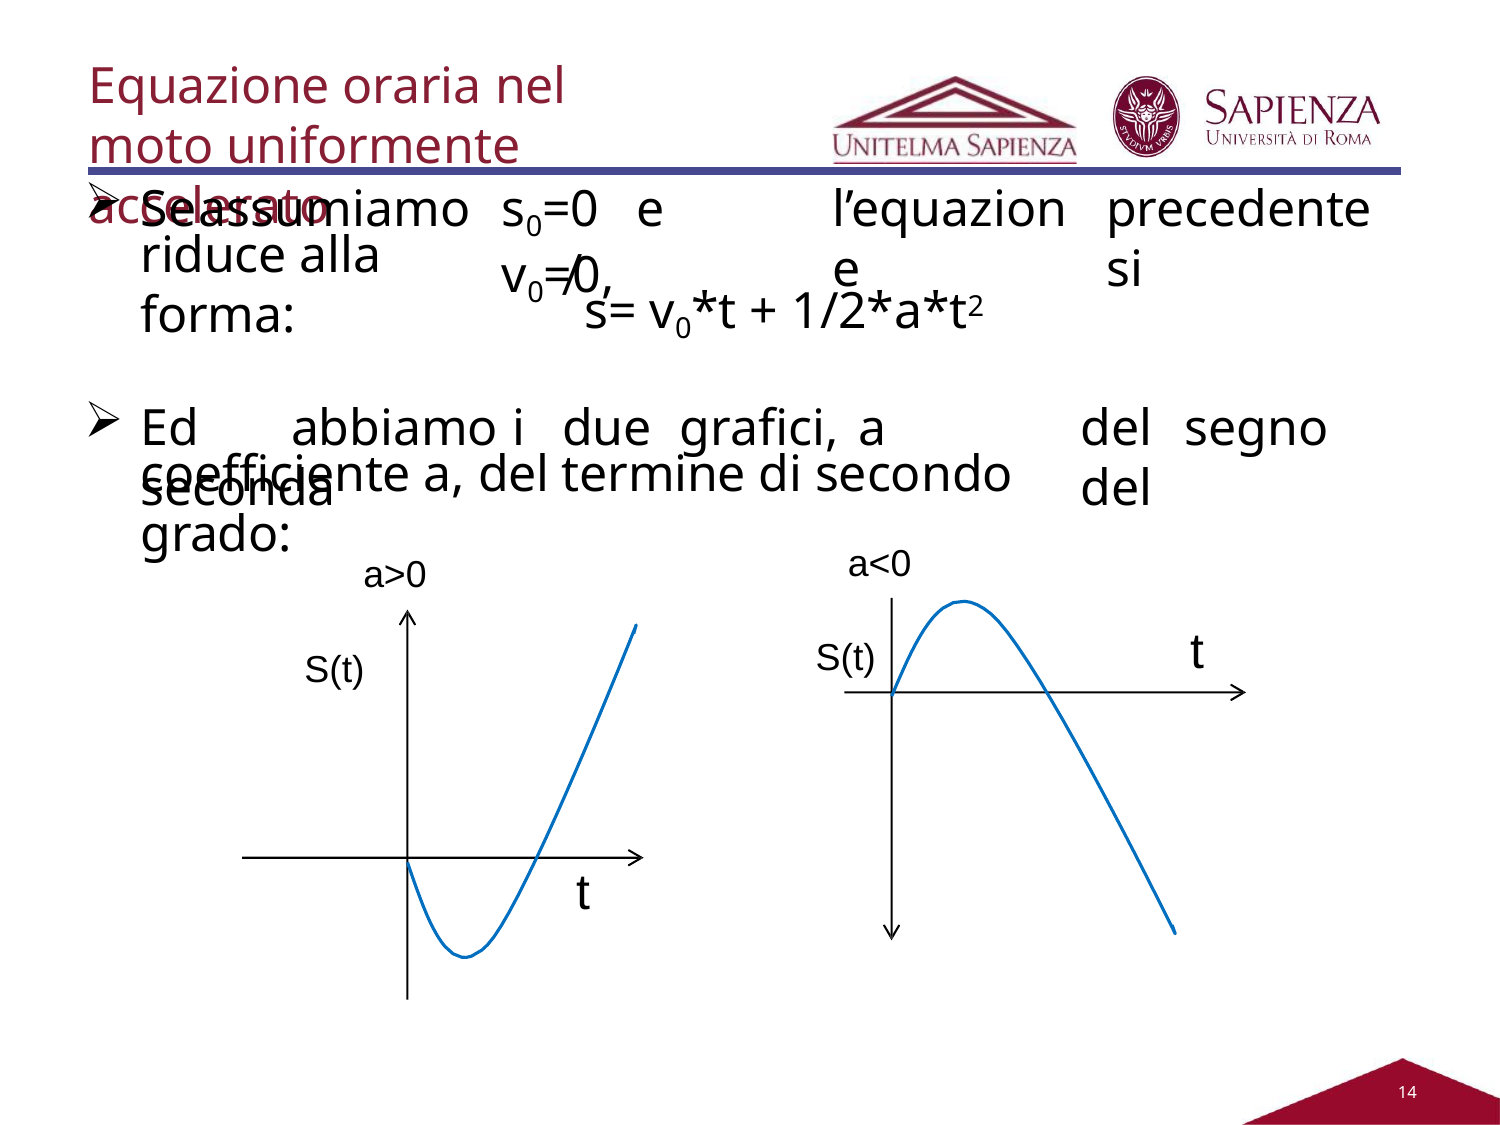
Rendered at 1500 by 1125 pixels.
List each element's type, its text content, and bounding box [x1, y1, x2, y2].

slide_number 11 [1393, 1081, 1422, 1125]
text_box S(t) [302, 645, 367, 691]
text_box precedente si [1103, 176, 1414, 297]
text_box Equazione oraria nel moto uniformente accelerato [86, 53, 654, 222]
text_box riduce alla forma: [138, 222, 512, 343]
text_box coefficiente a, del termine di secondo grado: [138, 441, 1080, 562]
text_box [537, 849, 644, 867]
picture [1104, 66, 1414, 164]
picture [1241, 1058, 1500, 1125]
text_box t [1187, 618, 1206, 679]
text_box l’equazione [830, 176, 1078, 297]
text_box [883, 694, 901, 941]
text_box s0=0 e v0≠0, [499, 176, 805, 309]
text_box a<0 [845, 538, 914, 584]
text_box del segno del [1078, 395, 1414, 516]
text_box [1047, 683, 1247, 701]
picture [832, 76, 1077, 164]
text_box Se assumiamo [82, 176, 474, 237]
text_box Ed abbiamo i due grafici, a seconda [82, 395, 1046, 516]
text_box [407, 624, 637, 958]
text_box [891, 601, 1176, 934]
text_box [398, 609, 416, 856]
text_box s= v0*t + 1/2*a*t2 [582, 278, 994, 345]
text_box t [573, 859, 592, 920]
text_box a>0 [361, 550, 430, 596]
text_box S(t) [813, 633, 879, 679]
